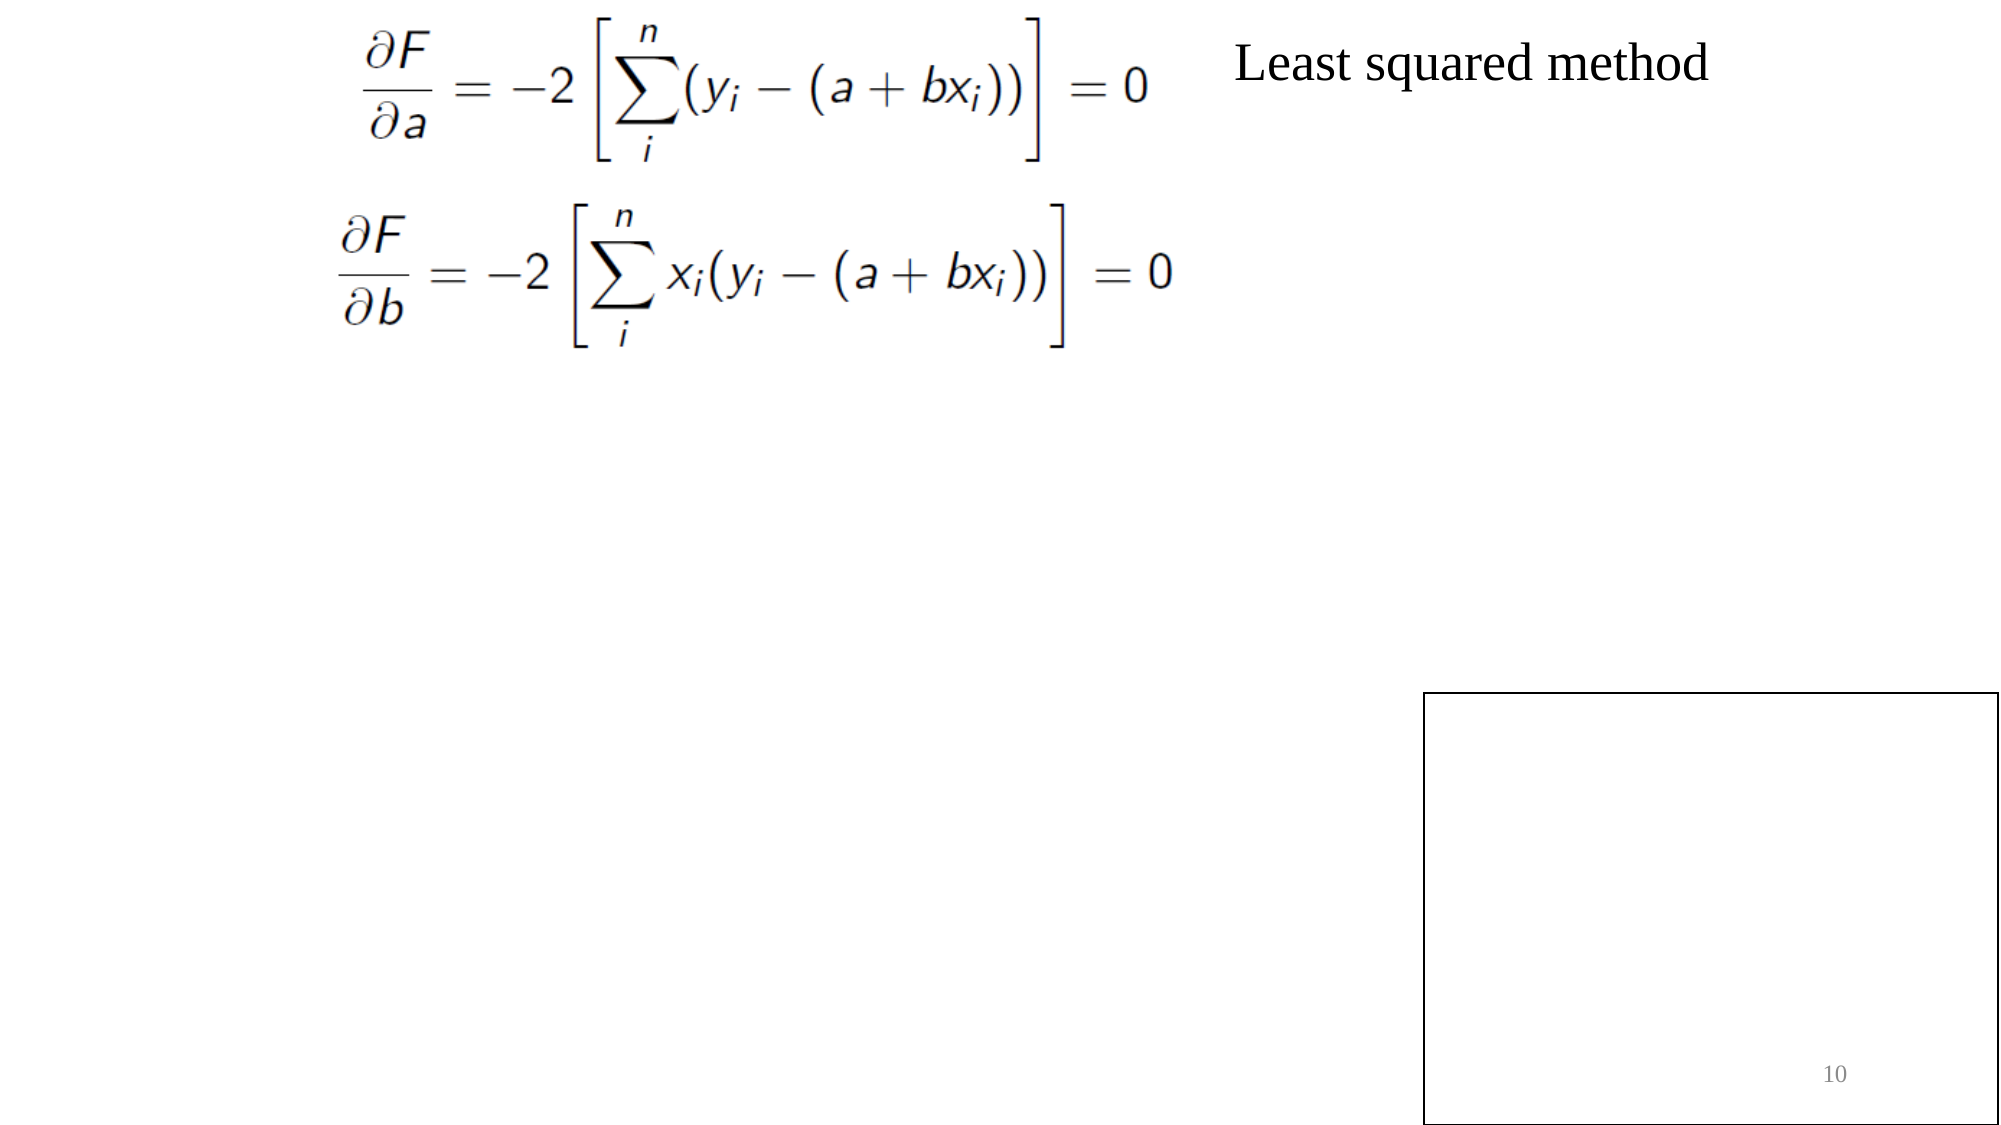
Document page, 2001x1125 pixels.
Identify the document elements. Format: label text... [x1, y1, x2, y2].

text_box Least squared method [1213, 19, 1733, 126]
text_box c [1423, 692, 1999, 1125]
slide_number 10 [1412, 1042, 1423, 1103]
picture [258, 0, 1213, 366]
